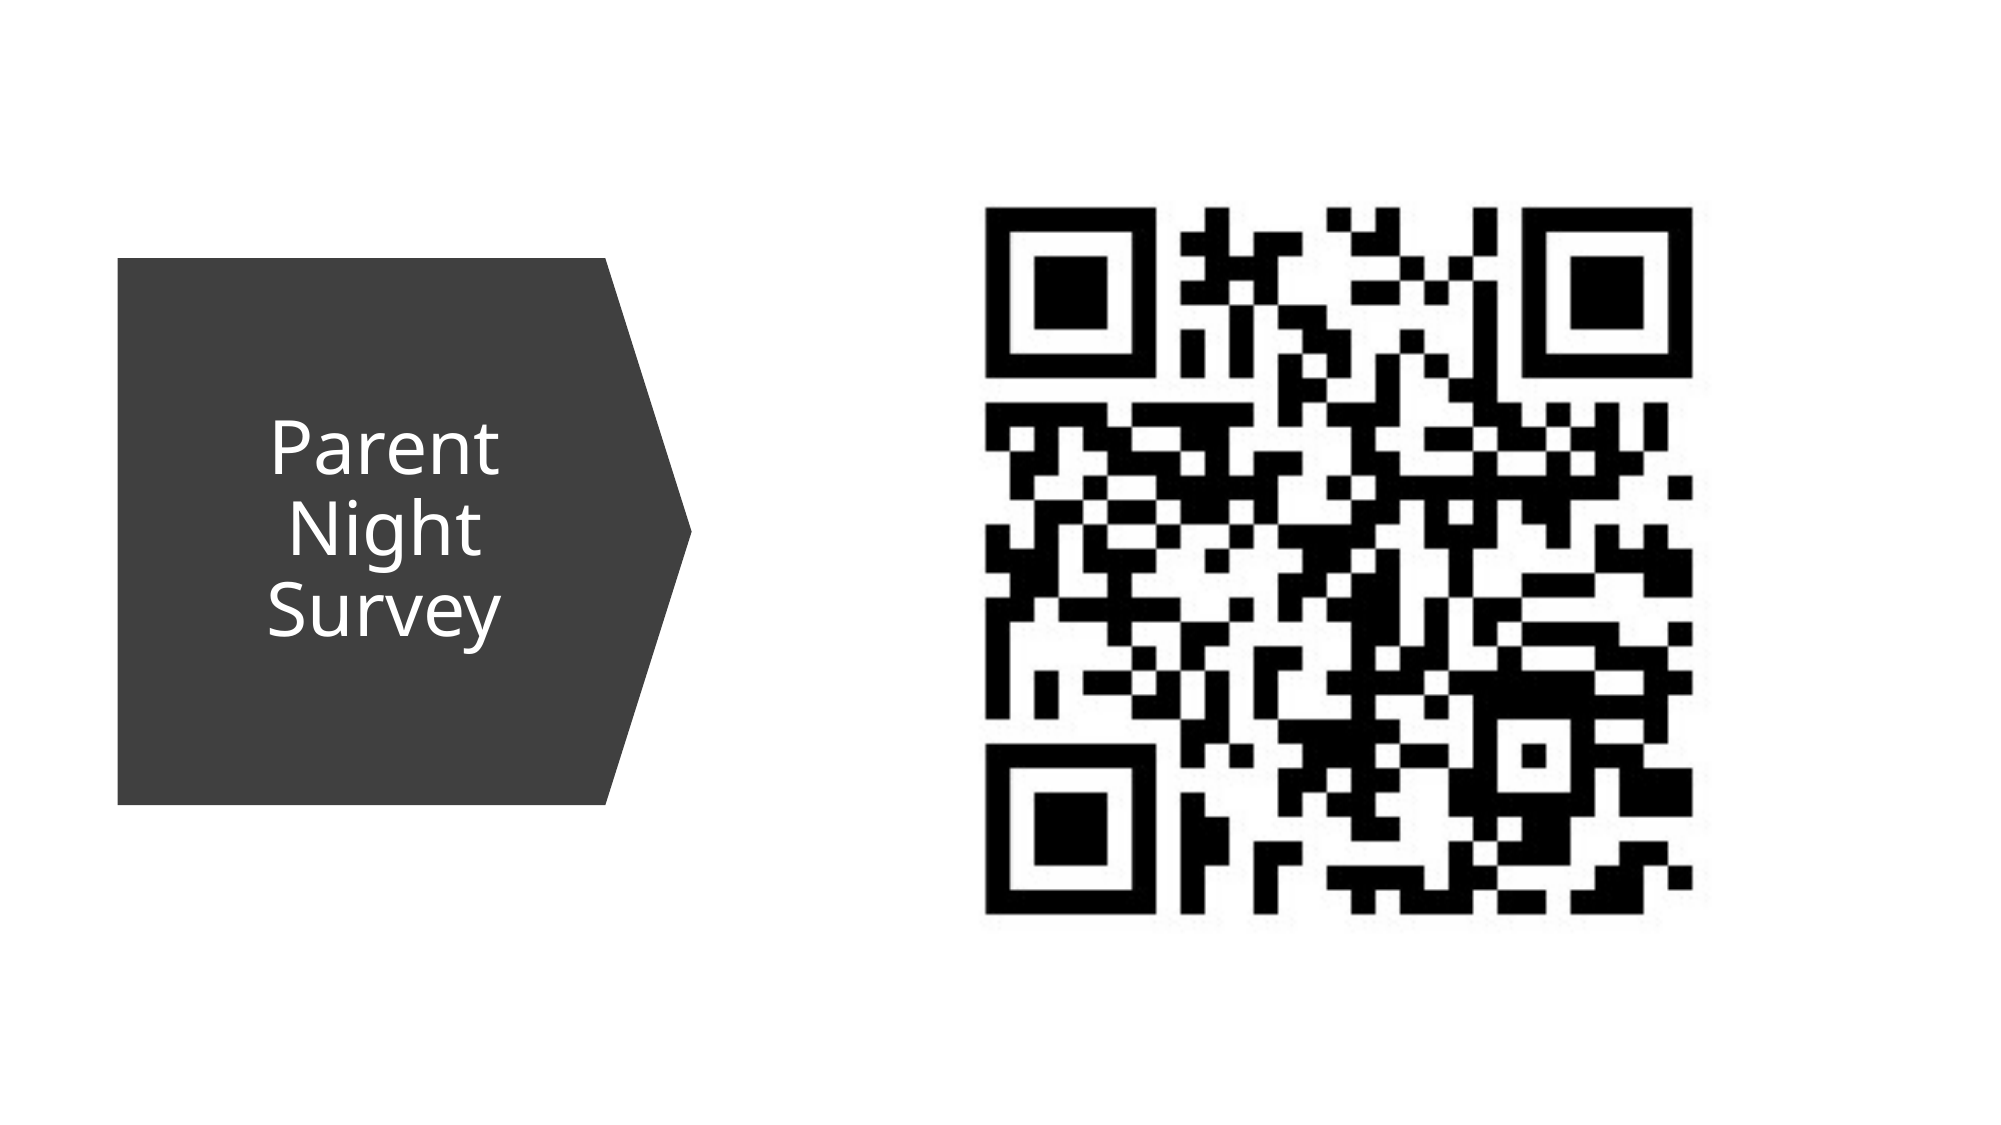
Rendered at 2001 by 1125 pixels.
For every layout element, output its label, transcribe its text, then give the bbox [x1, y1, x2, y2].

text_box [116, 257, 693, 807]
picture [883, 105, 1797, 1020]
title Parent Night Survey [168, 322, 601, 741]
